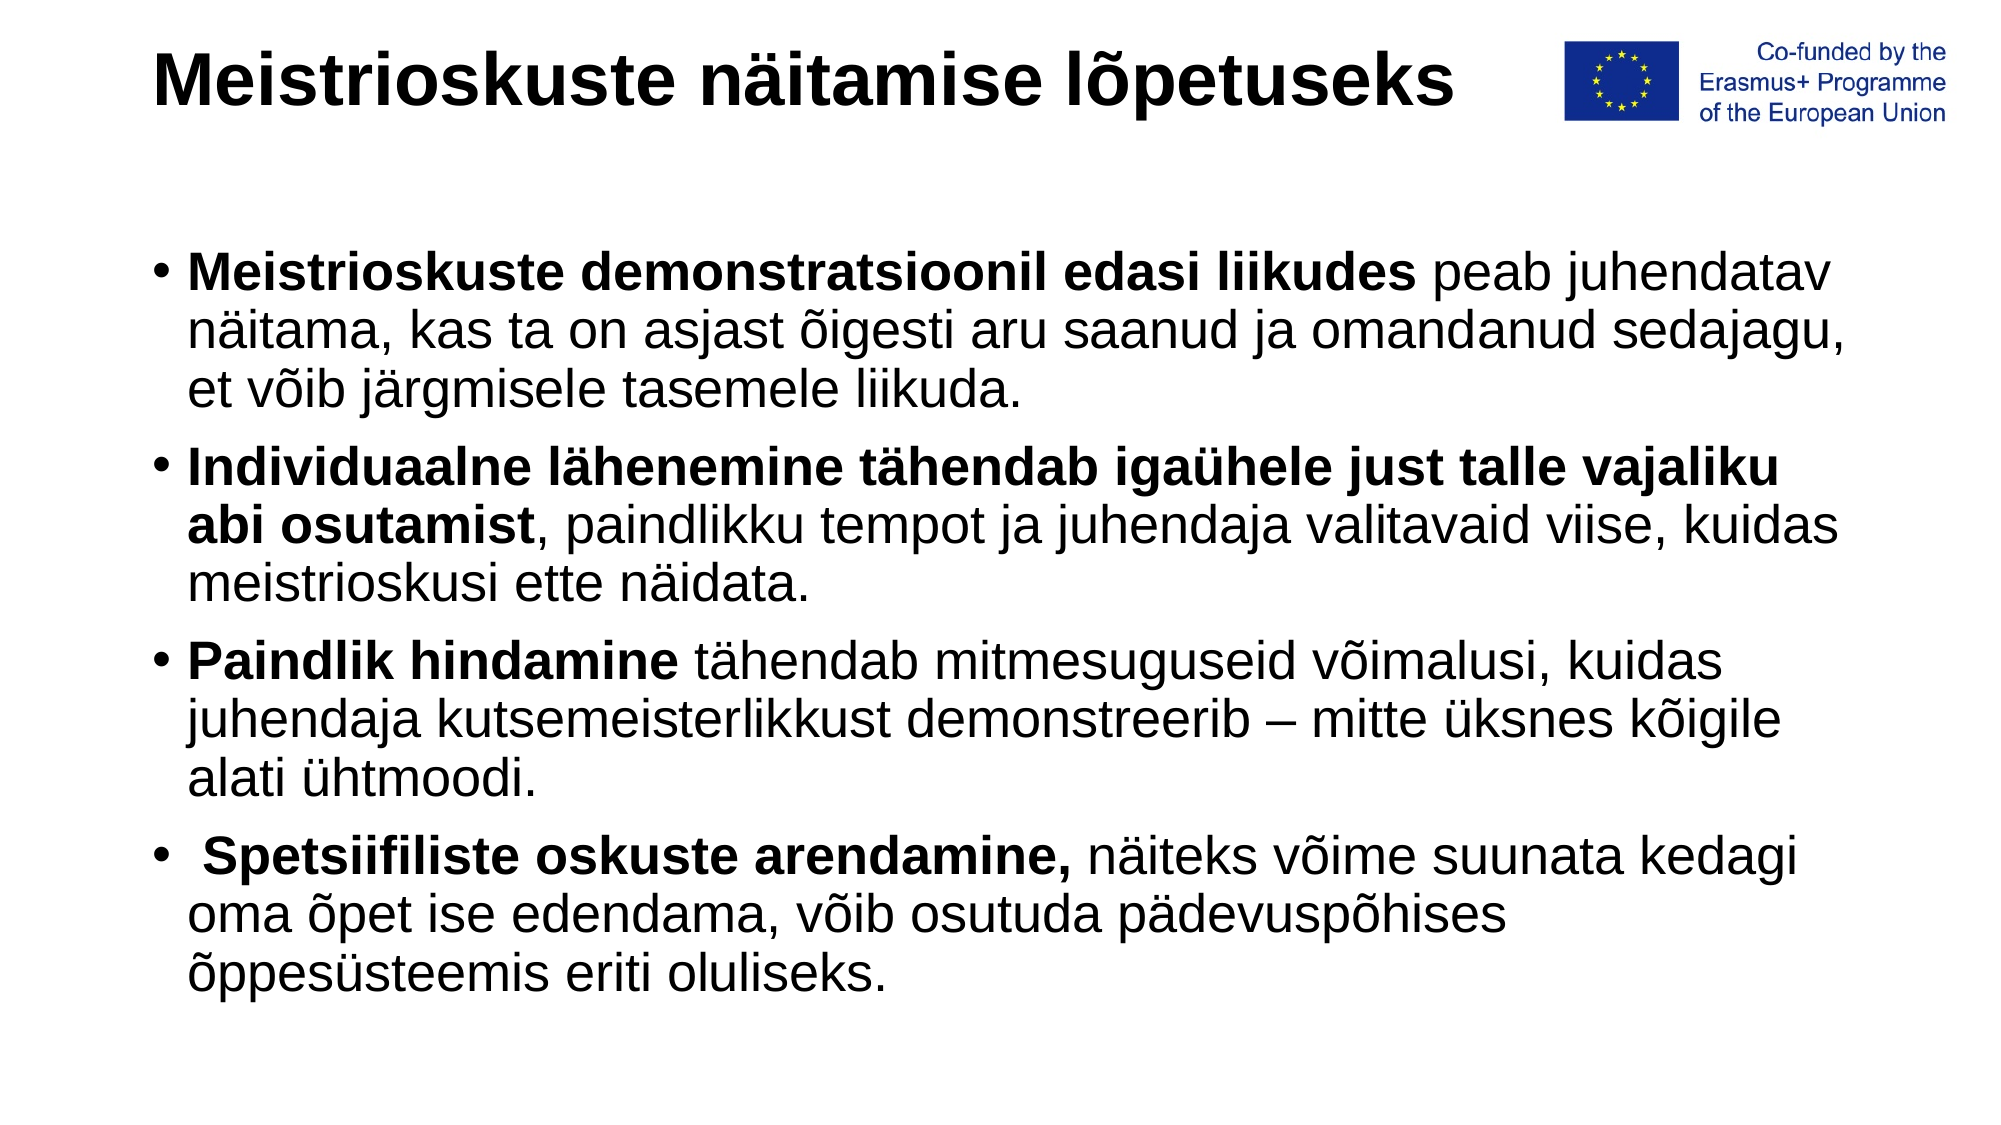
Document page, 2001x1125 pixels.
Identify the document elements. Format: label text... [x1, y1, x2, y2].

title Meistrioskuste näitamise lõpetuseks [137, 0, 1863, 190]
list Meistrioskuste demonstratsioonil edasi liikudes peab juhendatav näitama, kas ta on asjast õigesti aru saanud ja omandanud sedajagu, et võib järgmisele tasemele liikuda. Individuaalne lähenemine tähendab igaühele just talle vajaliku abi osutamist, paindlikku tempot ja juhendaja valitavaid viise, kuidas meistrioskusi ette näidata. Paindlik hindamine tähendab mitmesuguseid võimalusi, kuidas juhendaja kutsemeisterlikkust demonstreerib – mitte üksnes kõigile alati ühtmoodi. Spetsiifiliste oskuste arendamine, näiteks võime suunata kedagi oma õpet ise edendama, võib osutuda pädevuspõhises õppesüsteemis eriti oluliseks. [137, 236, 1863, 1014]
picture [1540, 18, 1965, 144]
